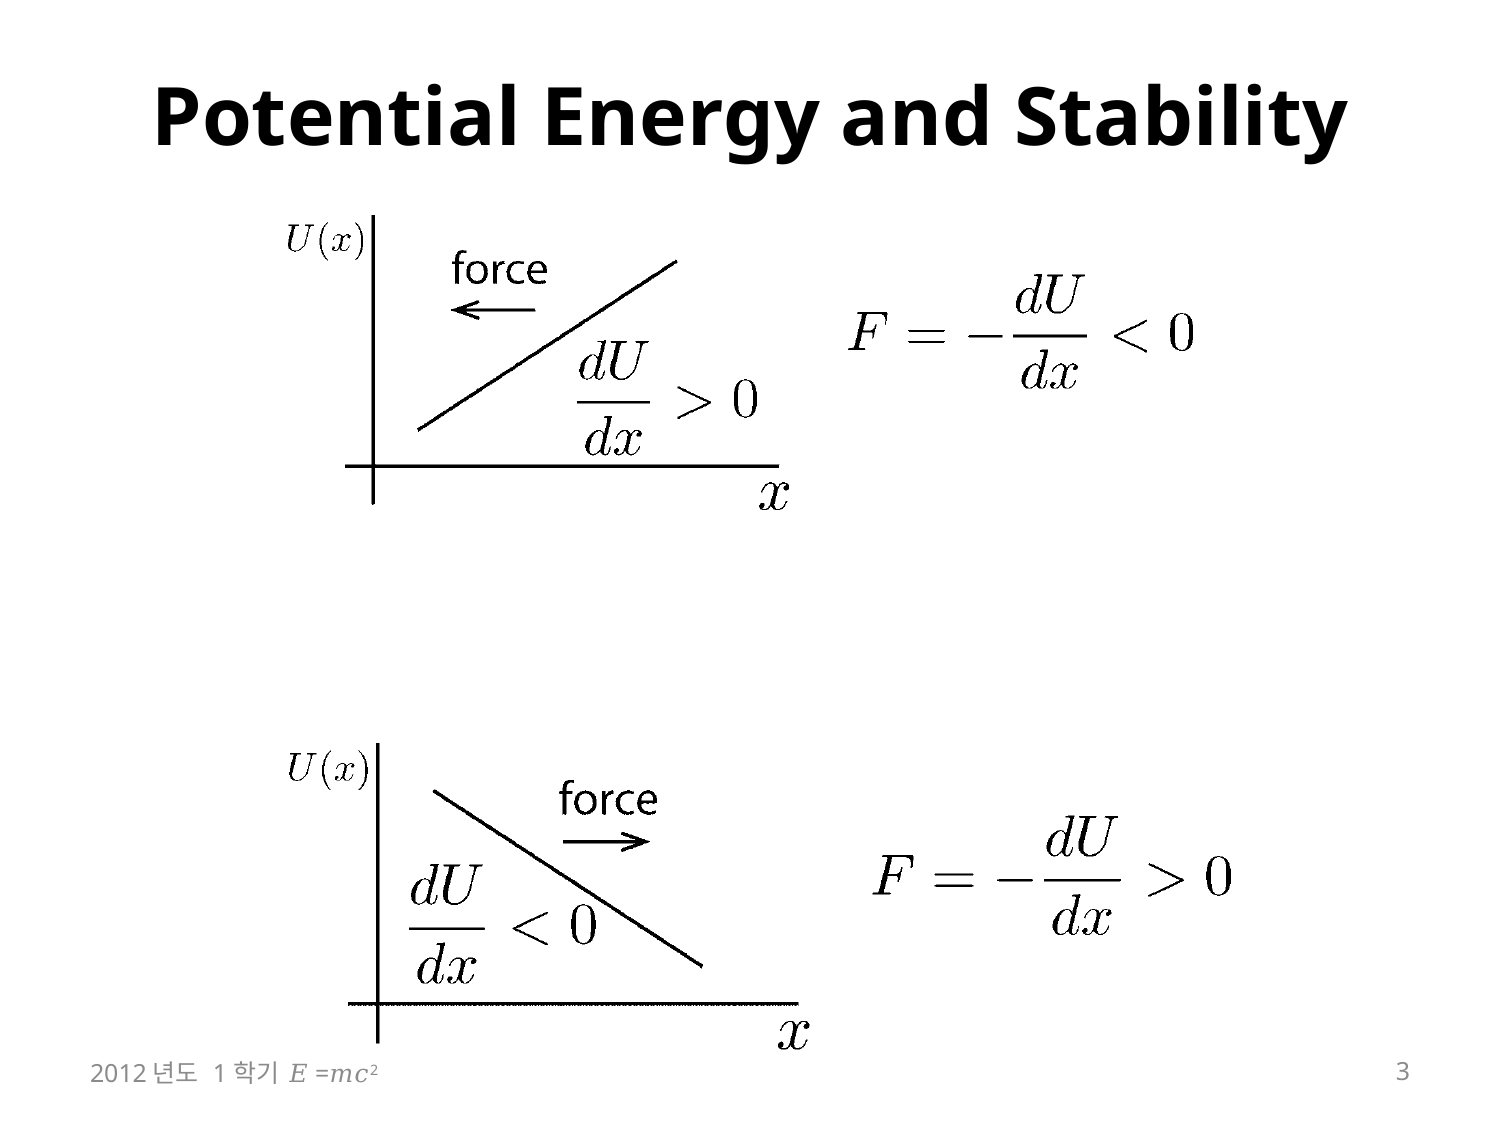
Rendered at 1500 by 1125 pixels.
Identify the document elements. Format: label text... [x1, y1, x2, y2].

picture [250, 0, 1279, 1125]
slide_number 2012년도 1학기 𝐸=𝑚𝑐2 [75, 1042, 245, 1103]
text_box Potential Energy and Stability [1246, 19, 1437, 207]
slide_number 3 [1283, 1042, 1425, 1103]
text_box Potential Energy and Stability [64, 19, 245, 207]
